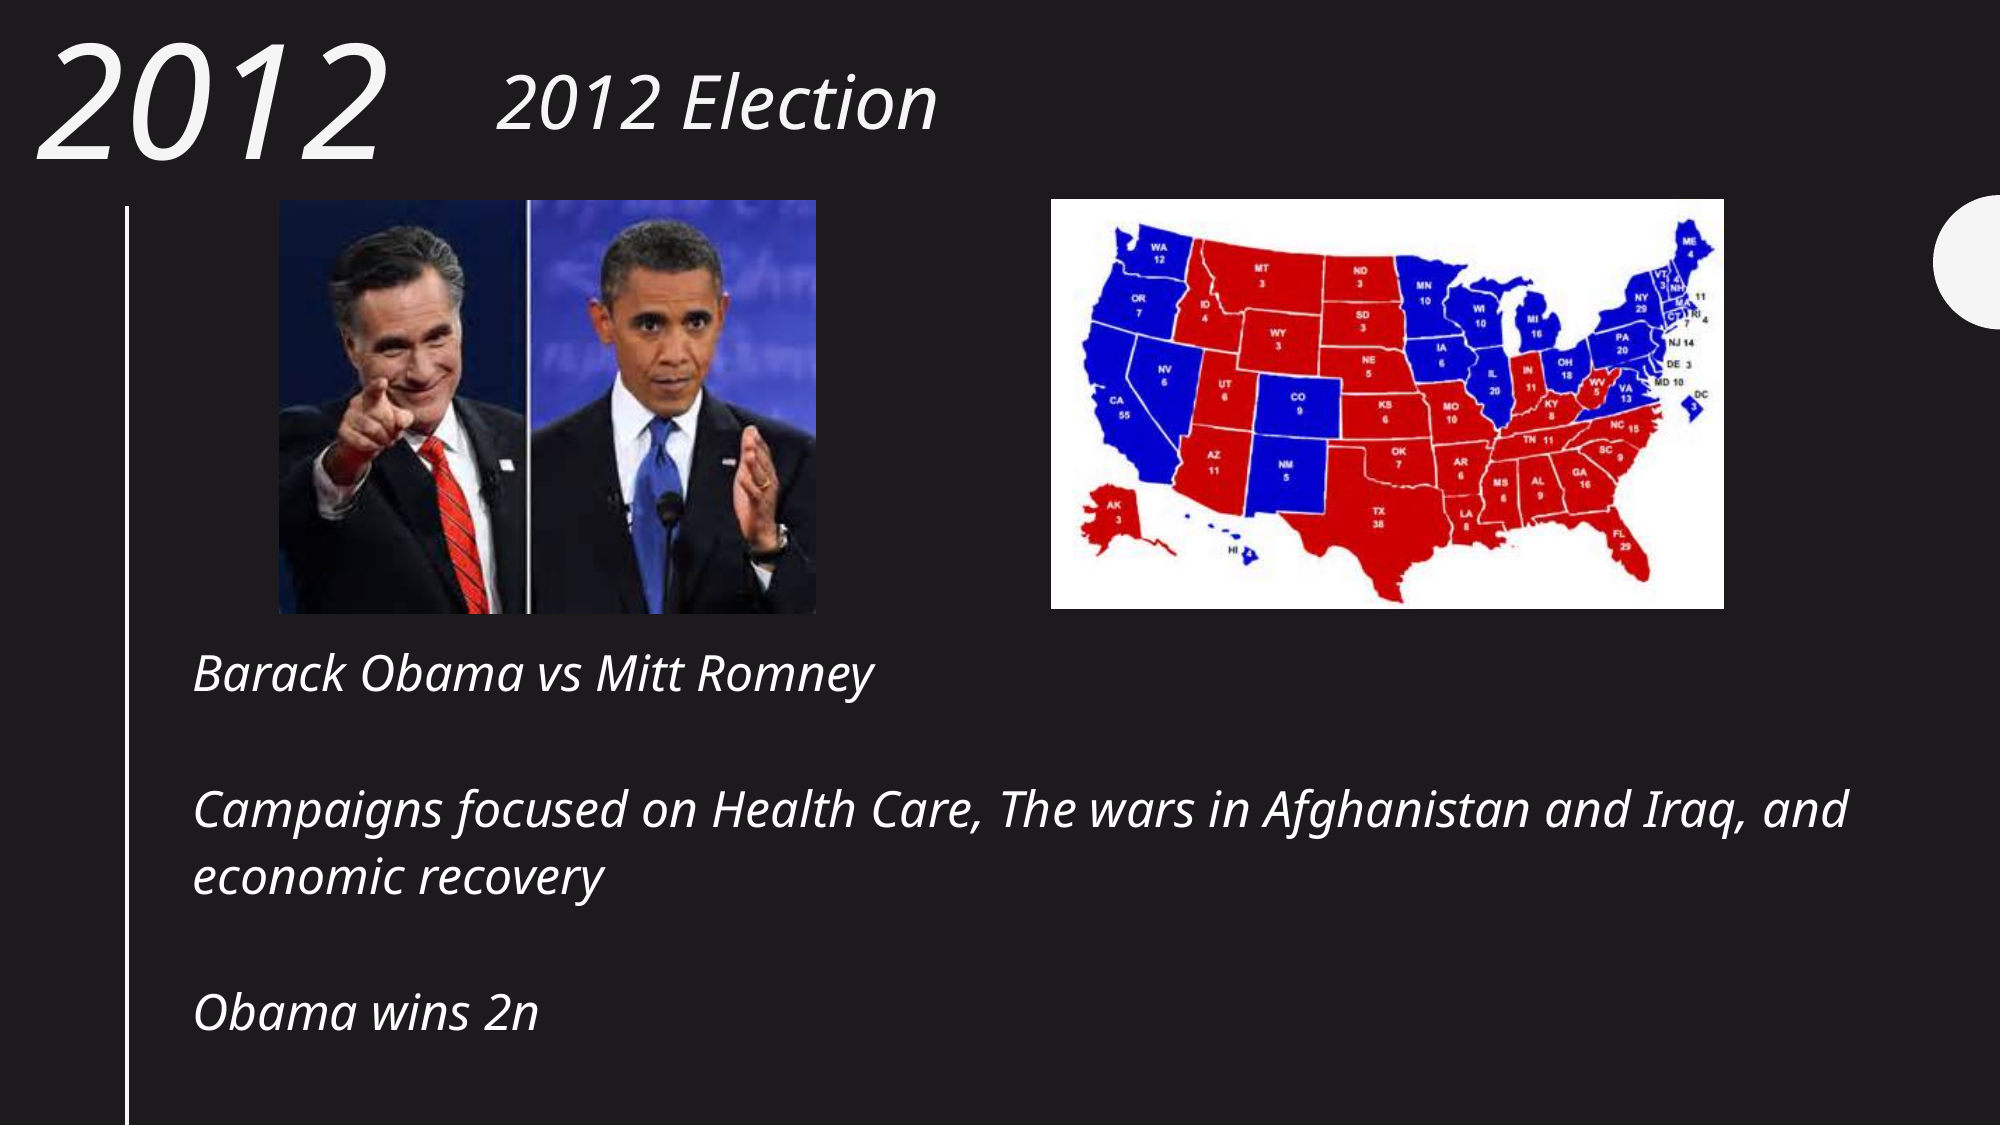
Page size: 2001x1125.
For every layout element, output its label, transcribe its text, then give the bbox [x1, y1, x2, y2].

picture [1050, 199, 1724, 609]
picture [279, 200, 816, 614]
text_box Barack Obama vs Mitt Romney Campaigns focused on Health Care, The wars in Afghanistan and Iraq, and economic recovery Obama wins 2n [177, 626, 1941, 1088]
subtitle 2012 Election [481, 35, 1909, 167]
title 2012 [21, 21, 537, 315]
